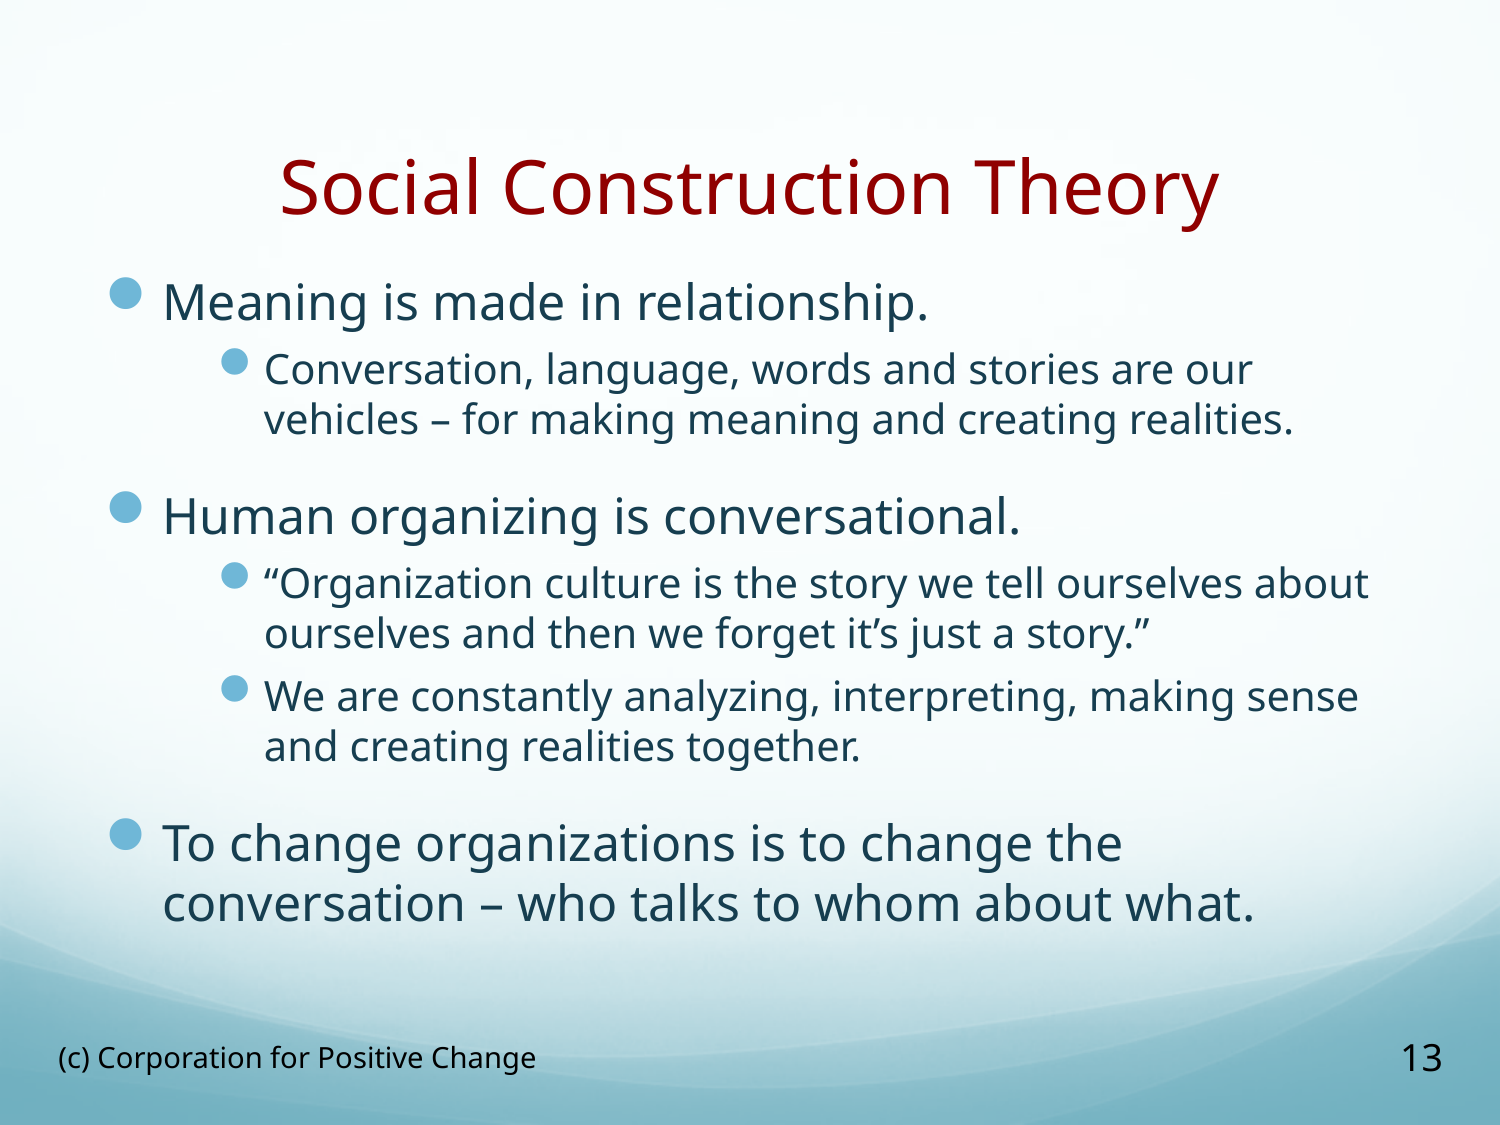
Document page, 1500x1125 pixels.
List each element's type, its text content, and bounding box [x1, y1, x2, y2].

footer (c) Corporation for Positive Change [43, 1029, 838, 1090]
title Social Construction Theory [90, 17, 1410, 237]
list Meaning is made in relationship. Conversation, language, words and stories are our vehicles – for making meaning and creating realities. Human organizing is conversational. “Organization culture is the story we tell ourselves about ourselves and then we forget it’s just a story.” We are constantly analyzing, interpreting, making sense and creating realities together. To change organizations is to change the conversation – who talks to whom about what. [90, 262, 1410, 975]
slide_number 13 [1295, 1029, 1459, 1090]
